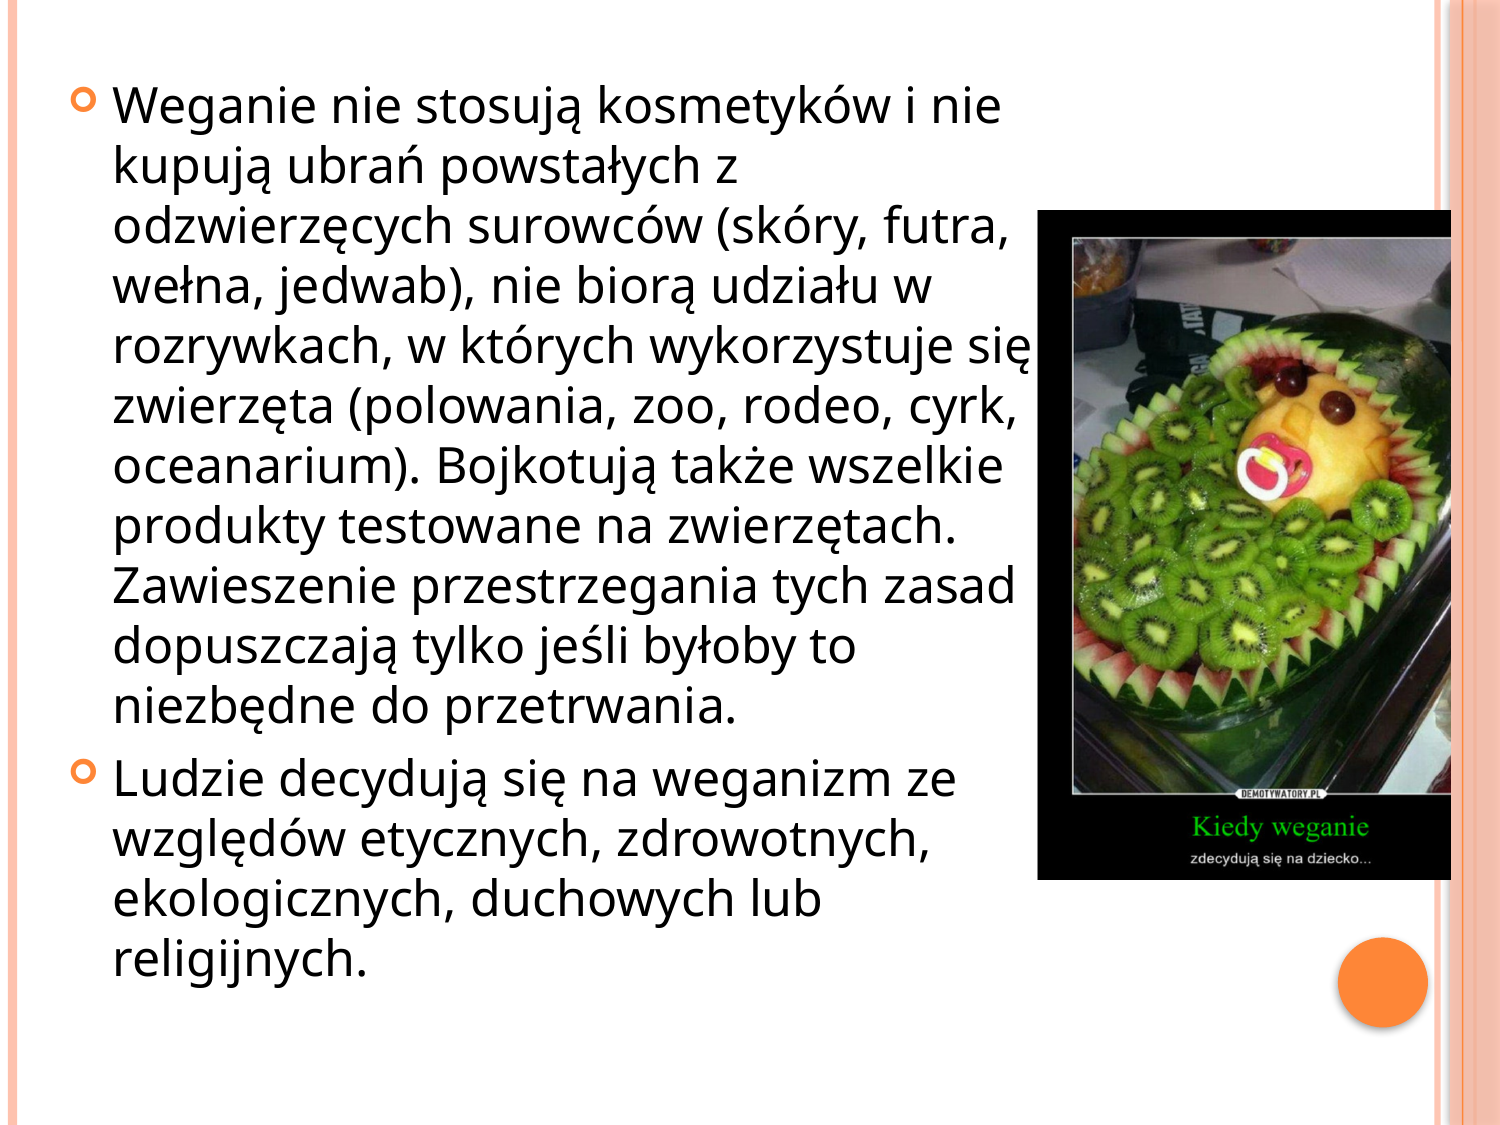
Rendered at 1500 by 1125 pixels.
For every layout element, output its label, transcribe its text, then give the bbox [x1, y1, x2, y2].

picture [1032, 209, 1451, 880]
list Weganie nie stosują kosmetyków i nie kupują ubrań powstałych z odzwierzęcych surowców (skóry, futra, wełna, jedwab), nie biorą udziału w rozrywkach, w których wykorzystuje się zwierzęta (polowania, zoo, rodeo, cyrk, oceanarium). Bojkotują także wszelkie produkty testowane na zwierzętach. Zawieszenie przestrzegania tych zasad dopuszczają tylko jeśli byłoby to niezbędne do przetrwania. Ludzie decydują się na weganizm ze względów etycznych, zdrowotnych, ekologicznych, duchowych lub religijnych. [53, 66, 1069, 1071]
